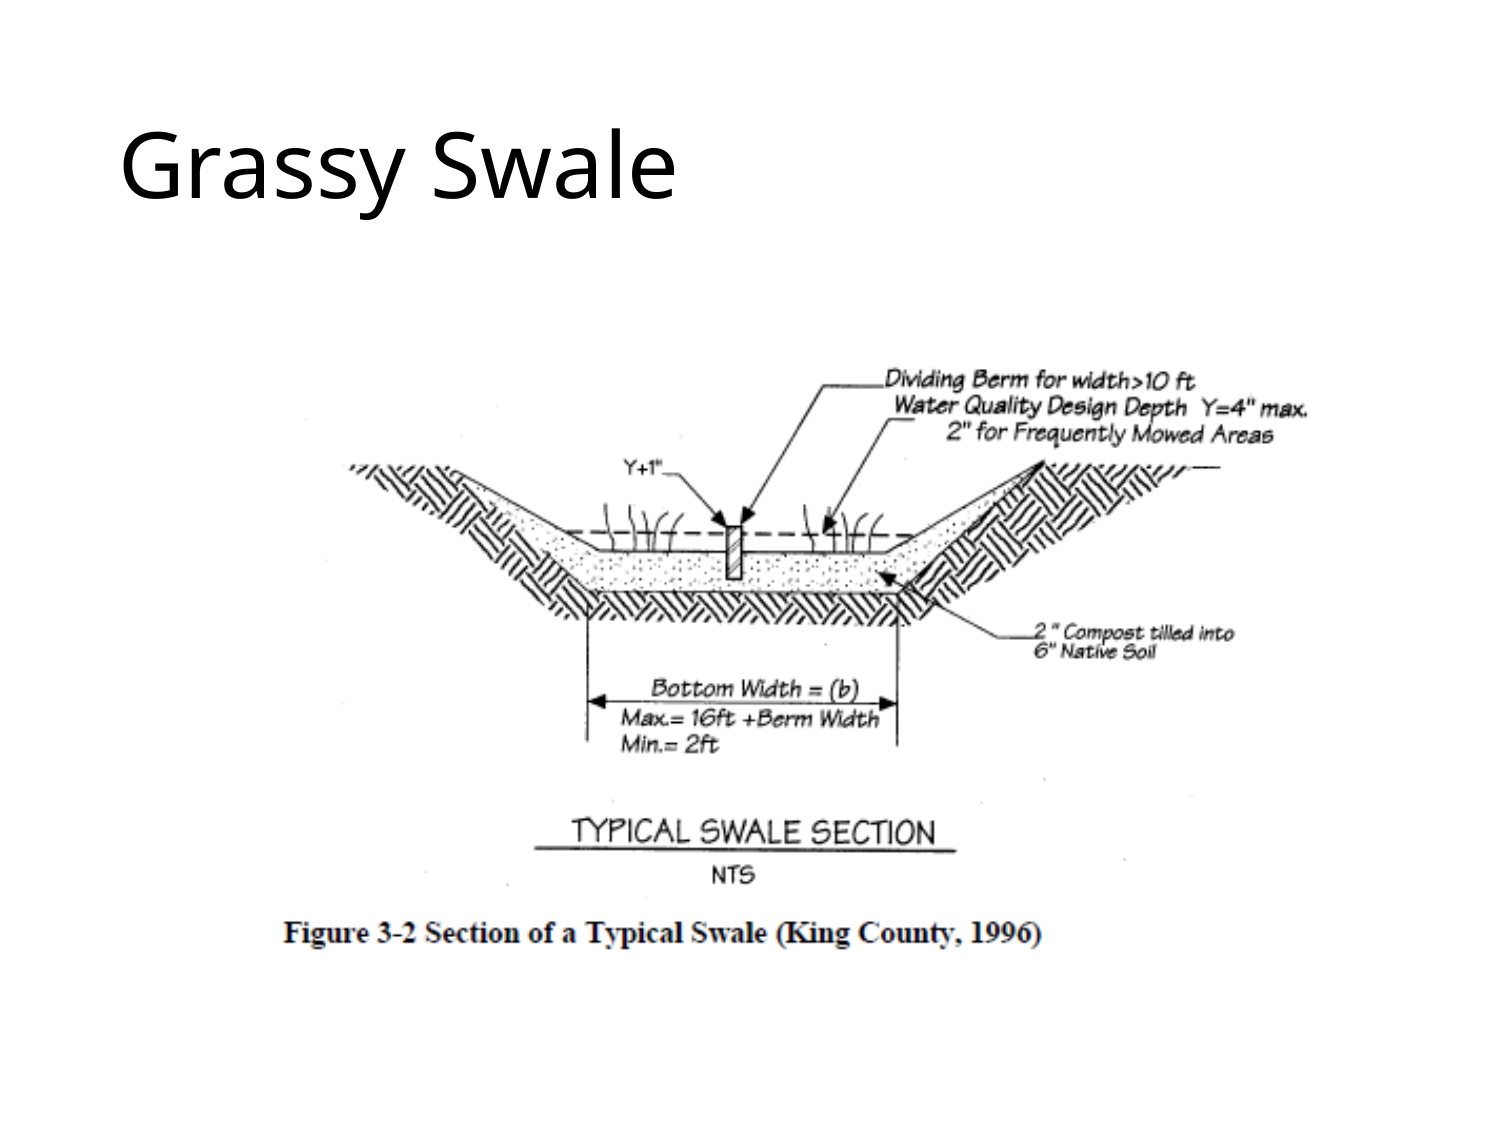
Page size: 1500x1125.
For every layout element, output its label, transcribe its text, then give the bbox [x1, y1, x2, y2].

picture [206, 349, 1442, 996]
title Grassy Swale [103, 59, 1397, 278]
